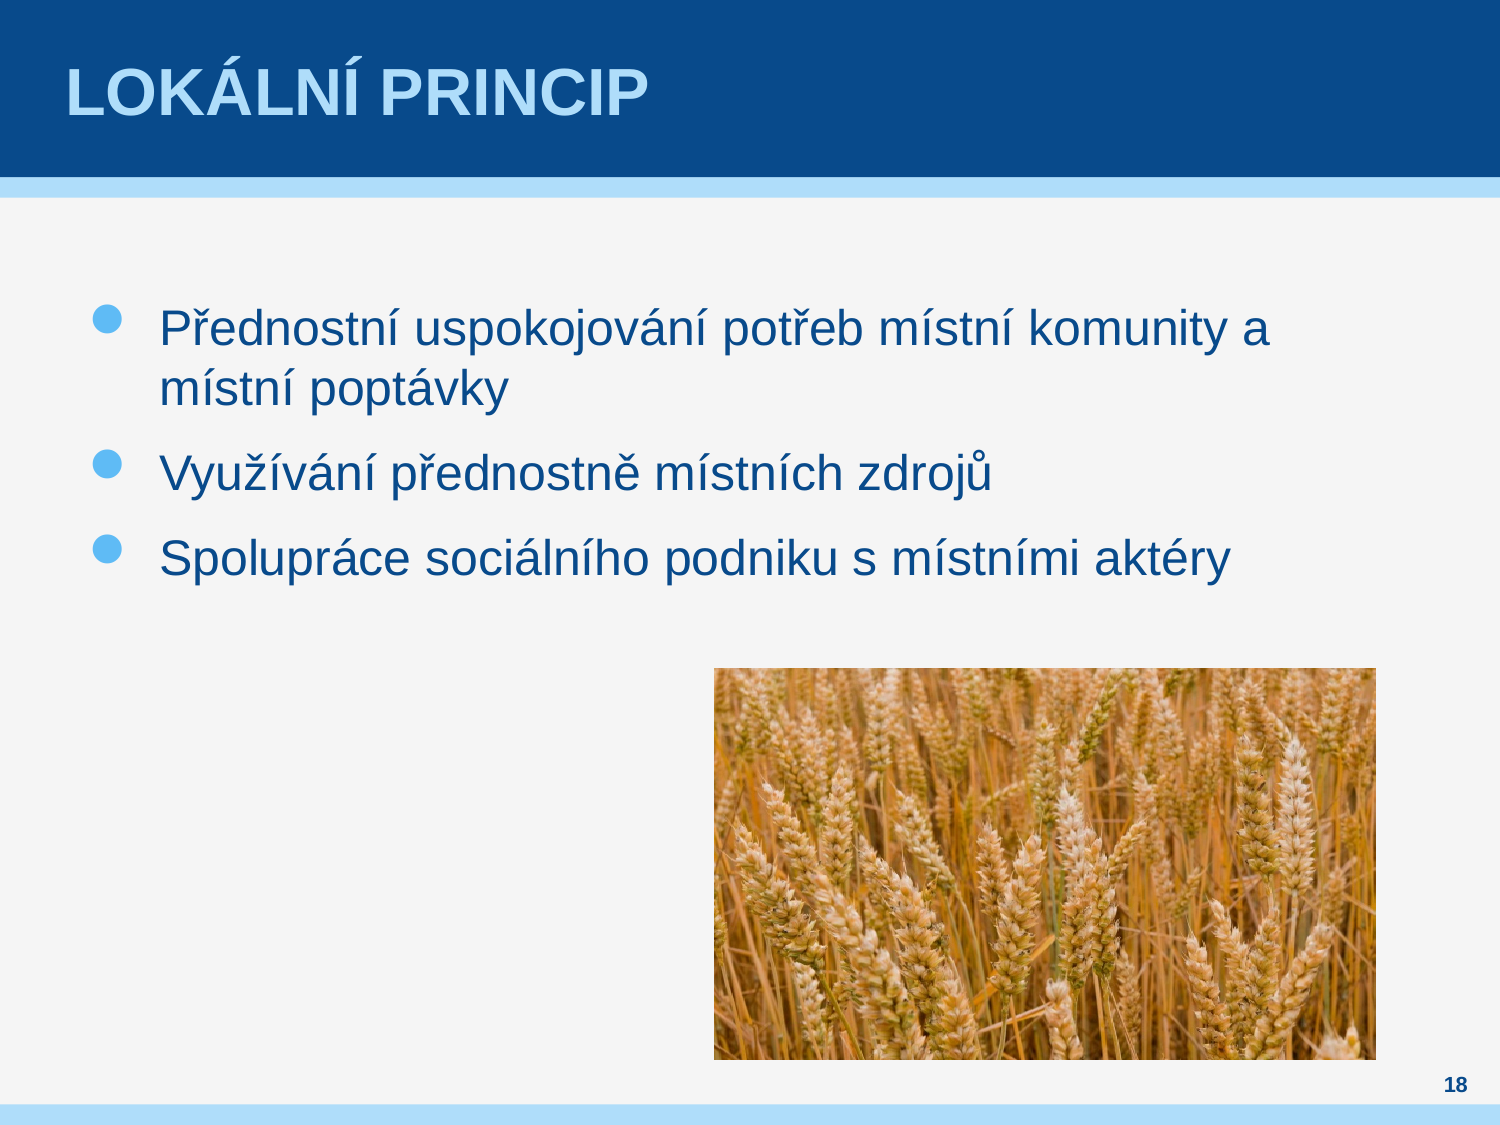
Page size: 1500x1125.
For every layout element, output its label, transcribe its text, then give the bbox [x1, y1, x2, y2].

slide_number 18 [1417, 1068, 1495, 1099]
picture [714, 668, 1377, 1060]
title Lokální Princip [59, 0, 1441, 178]
list Přednostní uspokojování potřeb místní komunity a místní poptávky Využívání přednostně místních zdrojů Spolupráce sociálního podniku s místními aktéry [88, 295, 1412, 1004]
